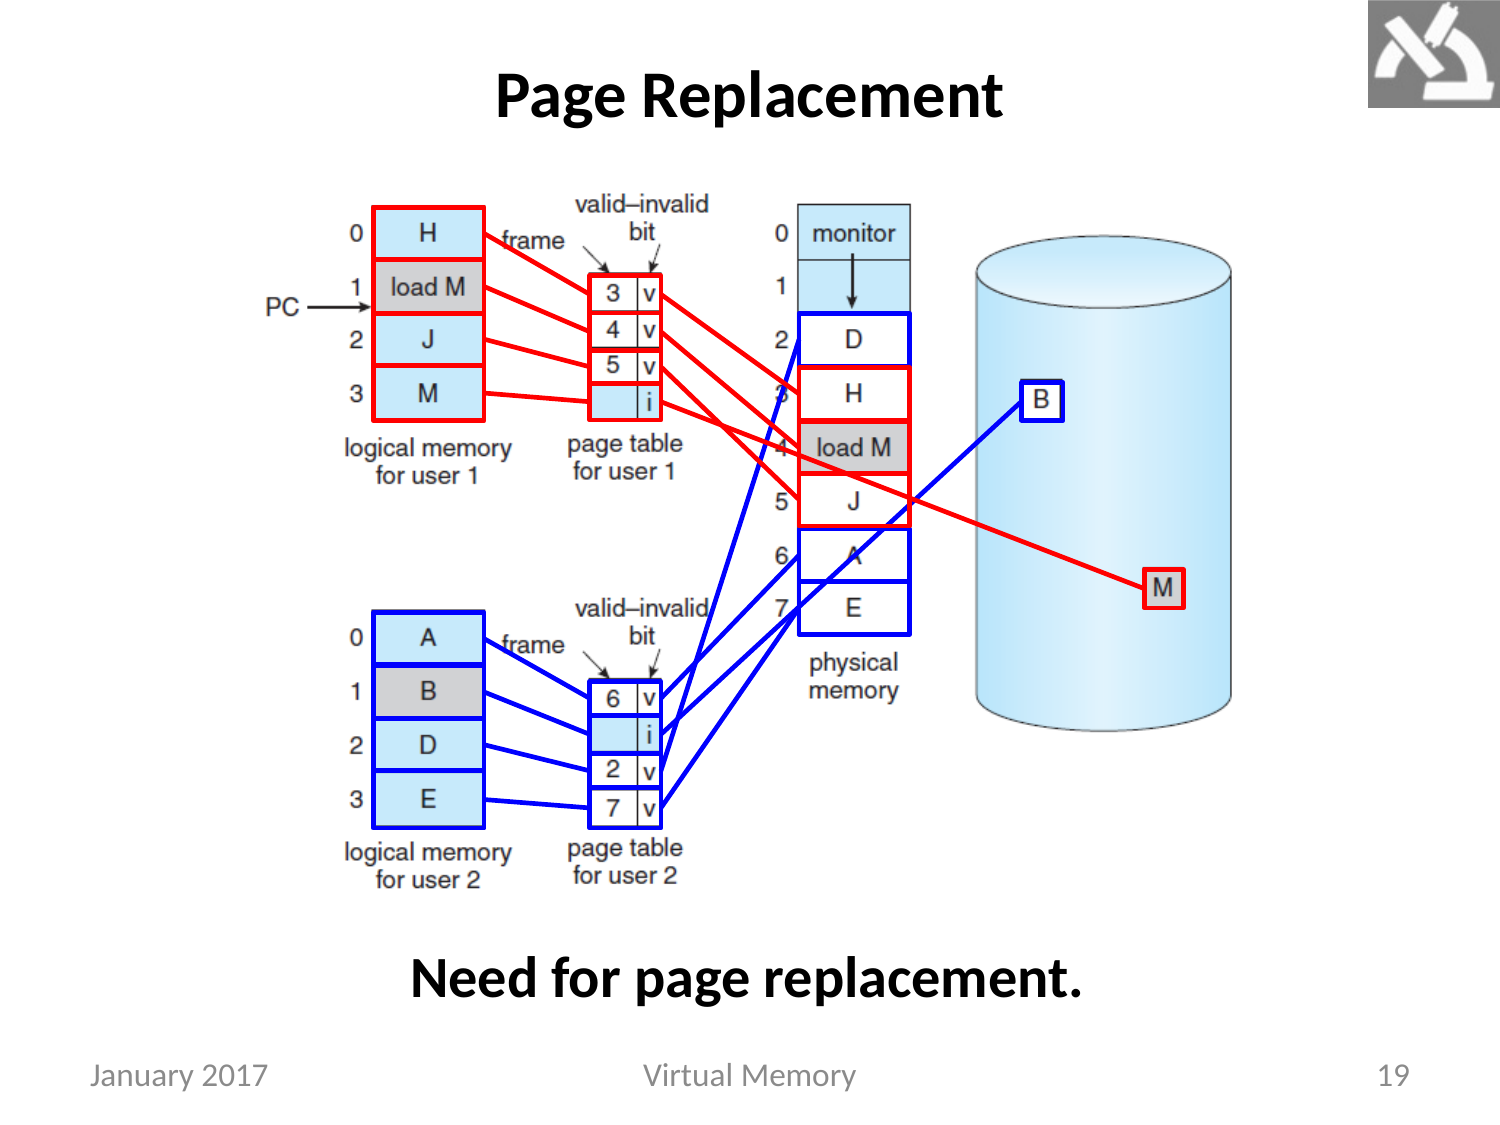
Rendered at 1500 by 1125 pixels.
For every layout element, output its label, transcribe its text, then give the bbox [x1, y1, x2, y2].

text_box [373, 616, 1064, 829]
title Page Replacement [75, 45, 1425, 138]
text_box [373, 207, 1184, 609]
text_box Need for page replacement. [82, 931, 1412, 1017]
picture [1368, 0, 1500, 108]
picture [255, 185, 1245, 903]
footer Virtual Memory [512, 1042, 988, 1103]
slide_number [75, 1042, 425, 1103]
slide_number 19 [1074, 1042, 1425, 1103]
